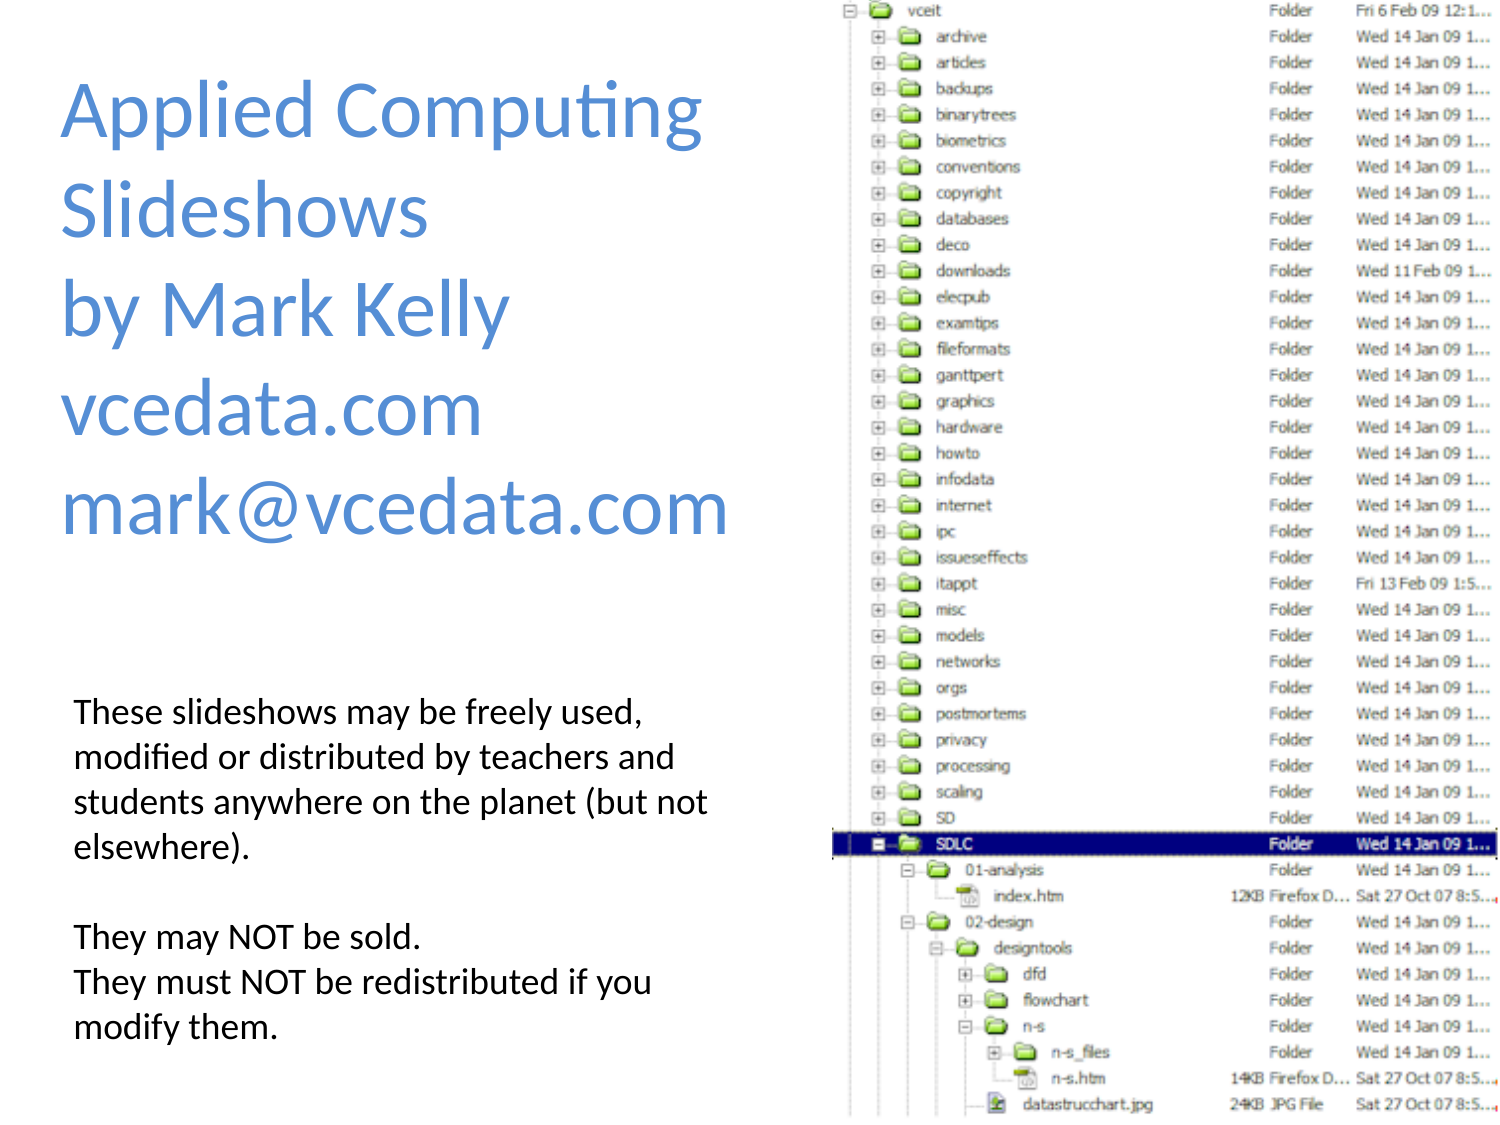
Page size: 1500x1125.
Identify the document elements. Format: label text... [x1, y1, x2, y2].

picture [831, 0, 1500, 1120]
title Applied Computing Slideshows by Mark Kelly vcedata.com mark@vcedata.com [45, 45, 798, 561]
text_box These slideshows may be freely used, modified or distributed by teachers and students anywhere on the planet (but not elsewhere). They may NOT be sold. They must NOT be redistributed if you modify them. [58, 679, 774, 1055]
